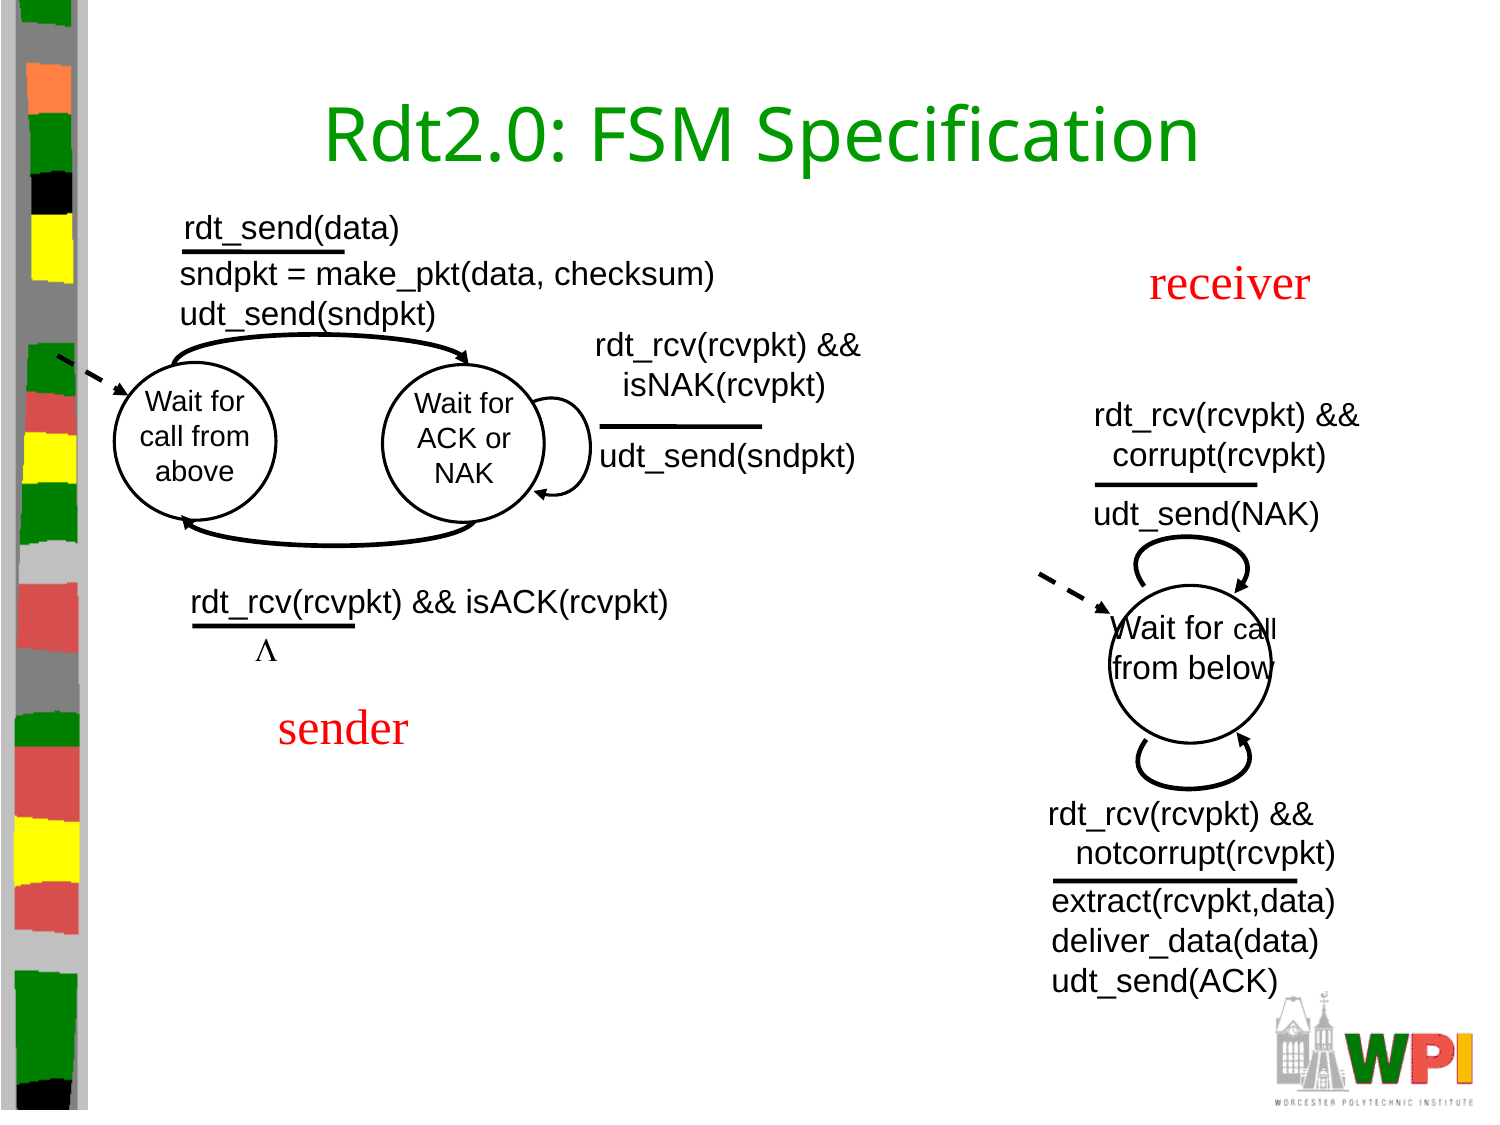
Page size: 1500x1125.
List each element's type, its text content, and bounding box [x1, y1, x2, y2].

text_box [151, 365, 239, 375]
title Rdt2.0: FSM Specification [124, 37, 1401, 226]
text_box rdt_rcv(rcvpkt) && isNAK(rcvpkt) [580, 315, 923, 420]
picture [1275, 991, 1475, 1107]
text_box sender [263, 687, 424, 763]
text_box [1137, 751, 1250, 789]
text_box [1094, 585, 1293, 744]
text_box L [239, 621, 293, 676]
text_box rdt_rcv(rcvpkt) && notcorrupt(rcvpkt) [1033, 784, 1387, 900]
text_box rdt_send(data) [169, 198, 540, 270]
text_box sndpkt = make_pkt(data, checksum) udt_send(sndpkt) [164, 244, 763, 311]
text_box Wait for call from above [112, 375, 278, 475]
text_box [173, 334, 469, 366]
text_box receiver [1134, 242, 1326, 318]
text_box [122, 475, 269, 520]
text_box [1135, 536, 1248, 583]
text_box udt_send(sndpkt) [584, 426, 874, 493]
text_box extract(rcvpkt,data) deliver_data(data) udt_send(ACK) [1036, 871, 1389, 974]
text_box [375, 364, 553, 523]
picture [0, 0, 88, 1110]
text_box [1078, 385, 1395, 527]
text_box [557, 398, 588, 496]
text_box [181, 515, 459, 546]
text_box [114, 384, 129, 396]
text_box rdt_rcv(rcvpkt) && isACK(rcvpkt) [175, 572, 758, 620]
